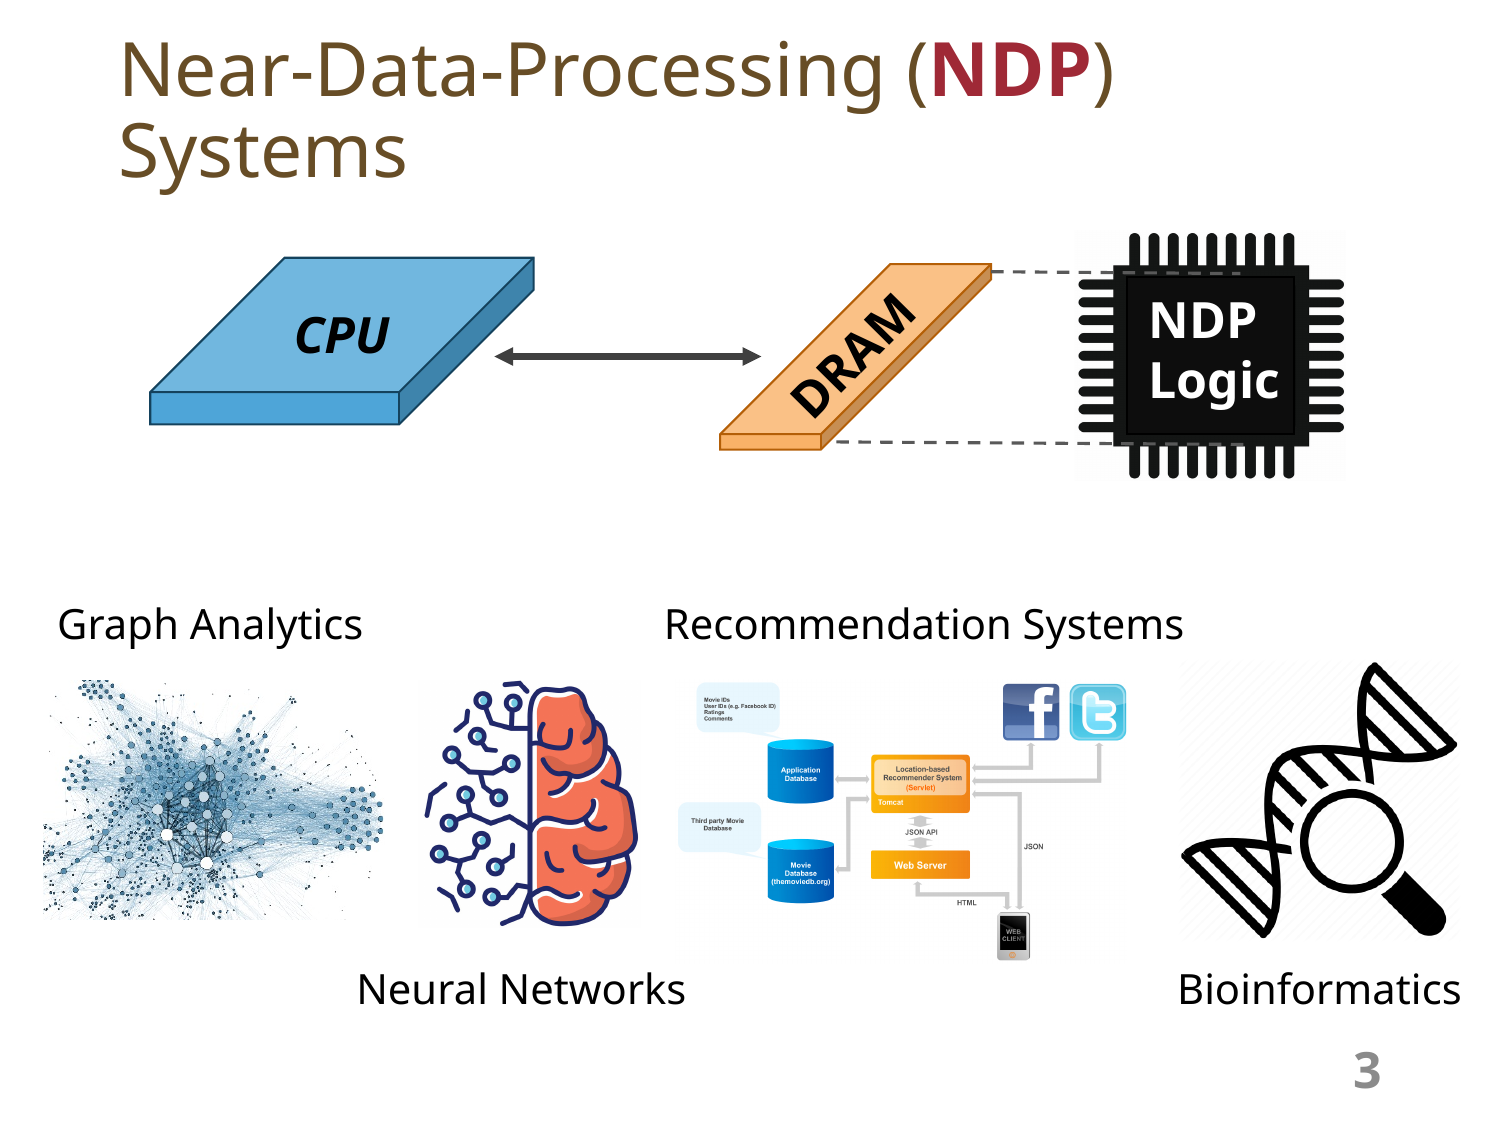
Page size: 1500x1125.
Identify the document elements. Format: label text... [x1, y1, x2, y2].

text_box Neural Networks [341, 955, 702, 1020]
picture [43, 680, 385, 920]
picture [418, 680, 642, 928]
picture [675, 679, 1127, 964]
text_box Recommendation Systems [649, 590, 1200, 656]
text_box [1074, 230, 1346, 481]
picture [1177, 658, 1461, 942]
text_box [150, 248, 1250, 450]
text_box Graph Analytics [42, 590, 379, 656]
slide_number 3 [1059, 1042, 1397, 1103]
text_box Near-Data-Processing (NDP) Systems [103, 30, 1433, 196]
text_box Bioinformatics [1162, 955, 1477, 1020]
